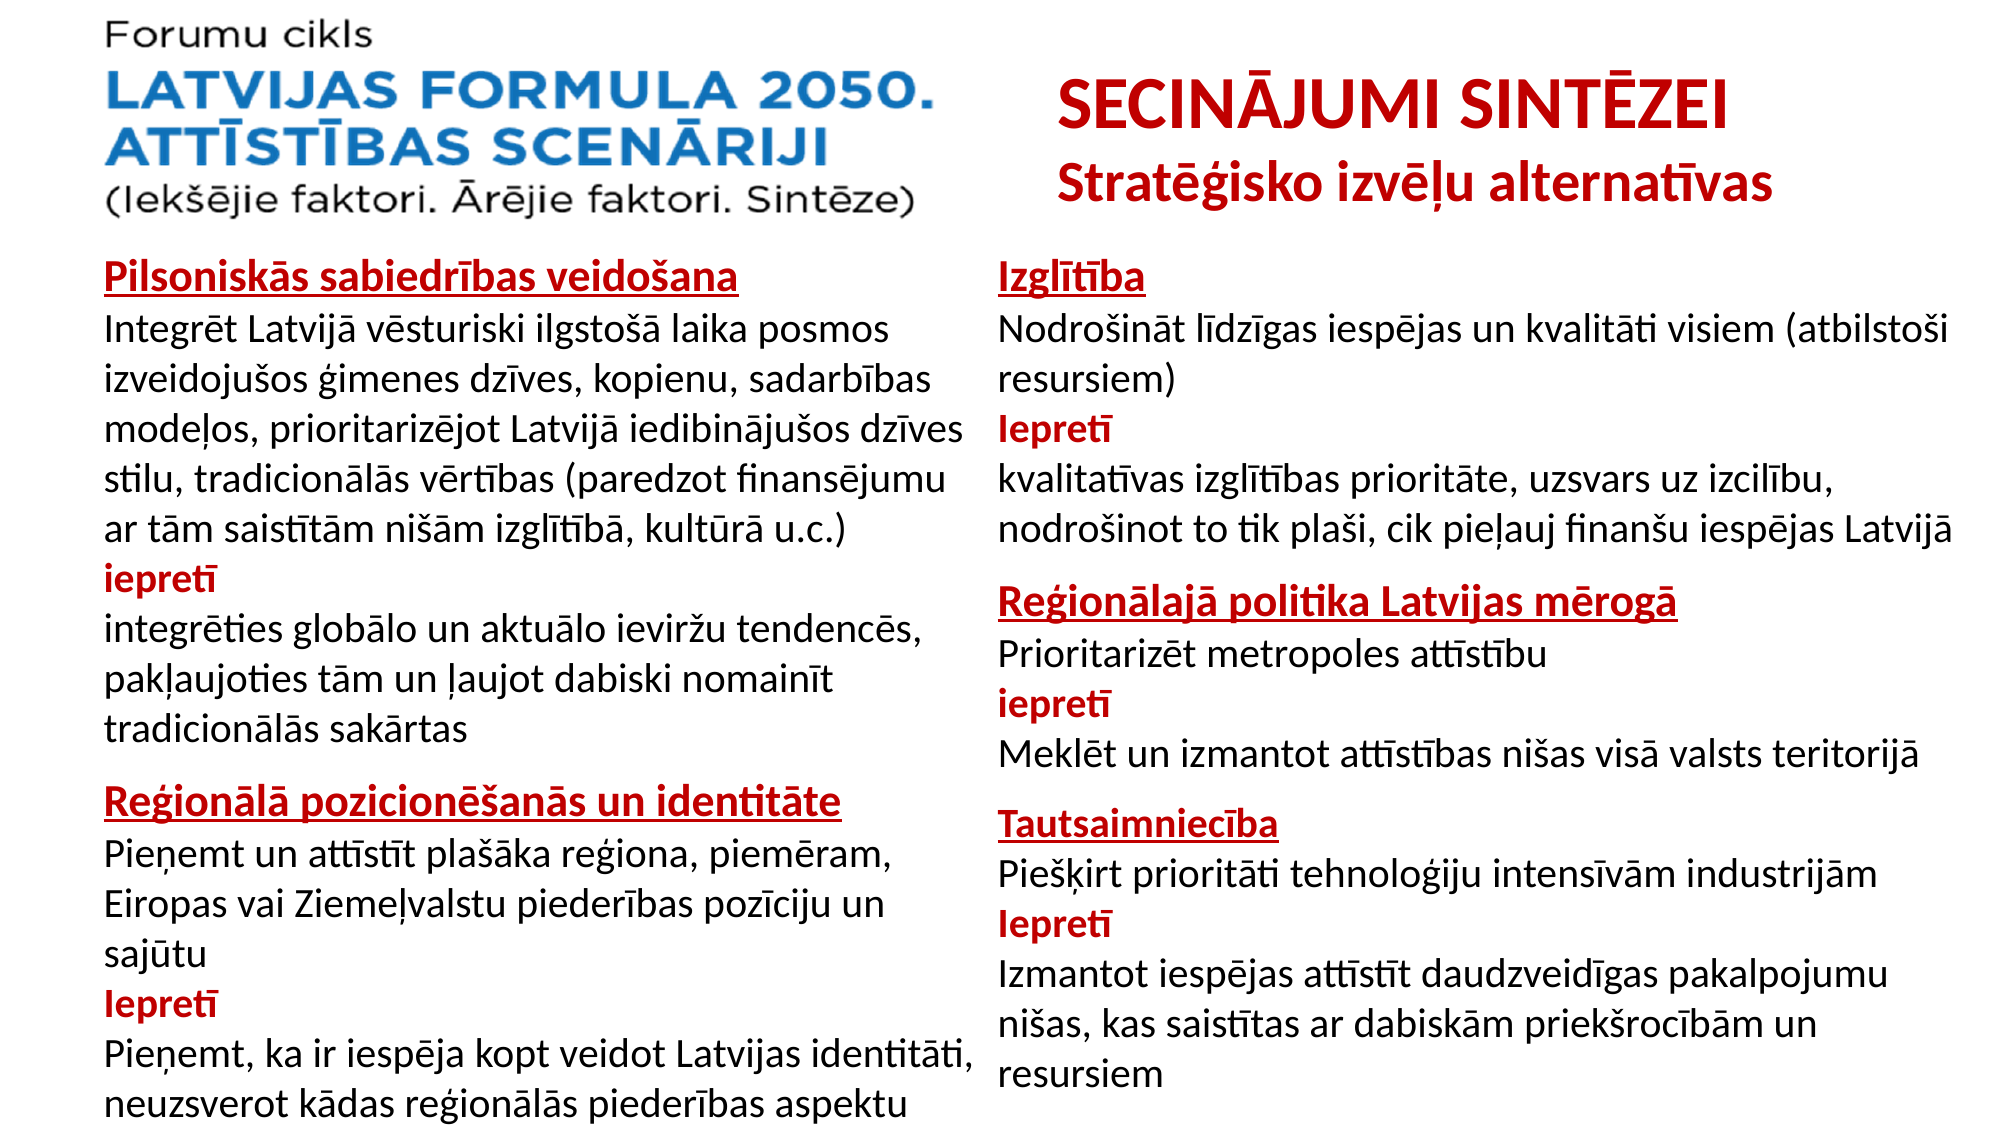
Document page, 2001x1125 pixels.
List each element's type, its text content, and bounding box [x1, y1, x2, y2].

text_box SECINĀJUMI SINTĒZEI Stratēģisko izvēļu alternatīvas [1042, 45, 1893, 221]
picture [103, 14, 936, 223]
text_box Izglītība Nodrošināt līdzīgas iespējas un kvalitāti visiem (atbilstoši resursiem) Iepretī kvalitatīvas izglītības prioritāte, uzsvars uz izcilību, nodrošinot to tik plaši, cik pieļauj finanšu iespējas Latvijā Reģionālajā politika Latvijas mērogā Prioritarizēt metropoles attīstību iepretī Meklēt un izmantot attīstības nišas visā valsts teritorijā Tautsaimniecība Piešķirt prioritāti tehnoloģiju intensīvām industrijām Iepretī Izmantot iespējas attīstīt daudzveidīgas pakalpojumu nišas, kas saistītas ar dabiskām priekšrocībām un resursiem [982, 238, 1981, 1103]
text_box Pilsoniskās sabiedrības veidošana Integrēt Latvijā vēsturiski ilgstošā laika posmos izveidojušos ģimenes dzīves, kopienu, sadarbības modeļos, prioritarizējot Latvijā iedibinājušos dzīves stilu, tradicionālās vērtības (paredzot finansējumu ar tām saistītām nišām izglītībā, kultūrā u.c.) iepretī integrēties globālo un aktuālo ieviržu tendencēs, pakļaujoties tām un ļaujot dabiski nomainīt tradicionālās sakārtas Reģionālā pozicionēšanās un identitāte Pieņemt un attīstīt plašāka reģiona, piemēram, Eiropas vai Ziemeļvalstu piederības pozīciju un sajūtu Iepretī Pieņemt, ka ir iespēja kopt veidot Latvijas identitāti, neuzsverot kādas reģionālās piederības aspektu [88, 238, 1000, 1125]
